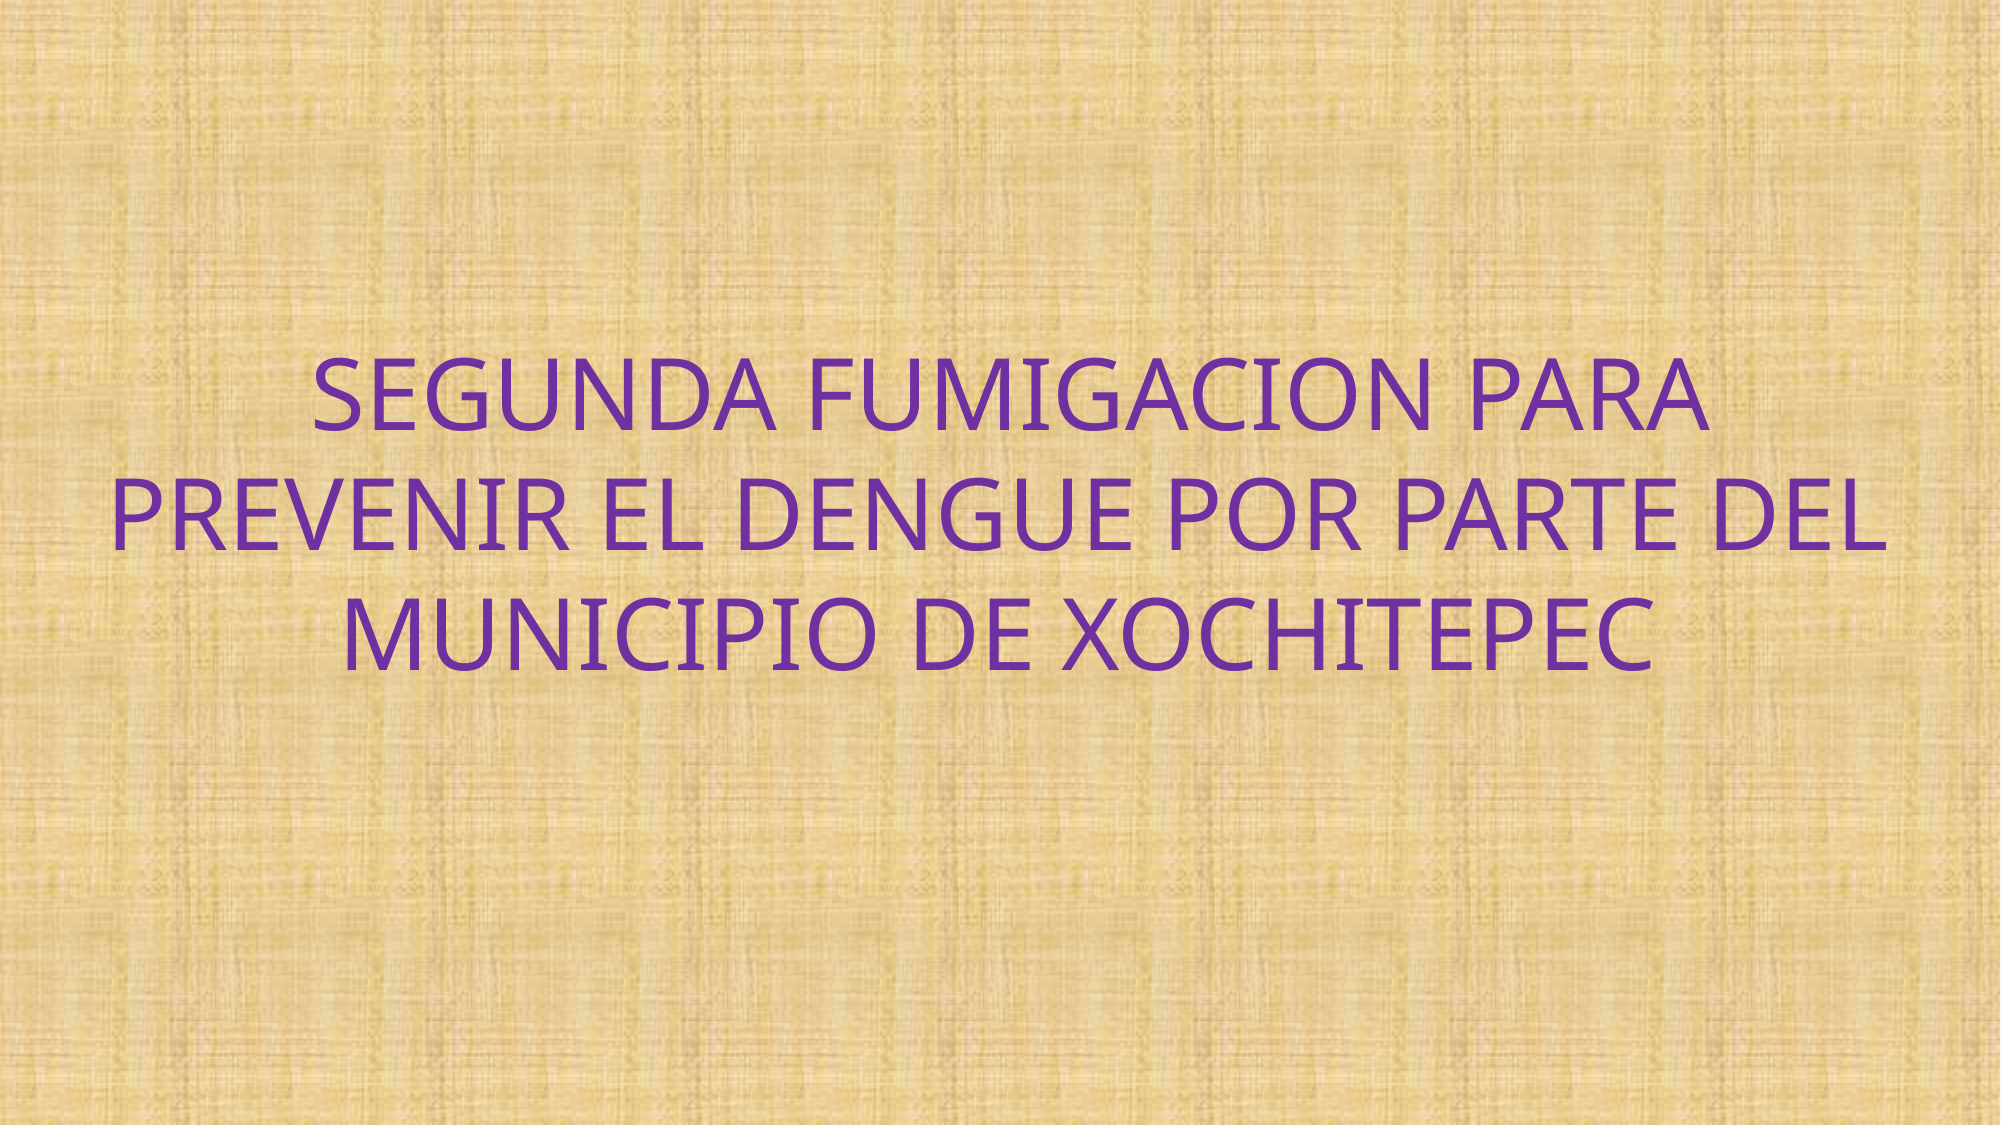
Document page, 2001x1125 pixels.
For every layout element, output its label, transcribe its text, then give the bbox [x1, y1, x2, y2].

picture [0, 0, 2001, 1125]
text_box SEGUNDA FUMIGACION PARA PREVENIR EL DENGUE POR PARTE DEL MUNICIPIO DE XOCHITEPEC [38, 323, 1958, 698]
